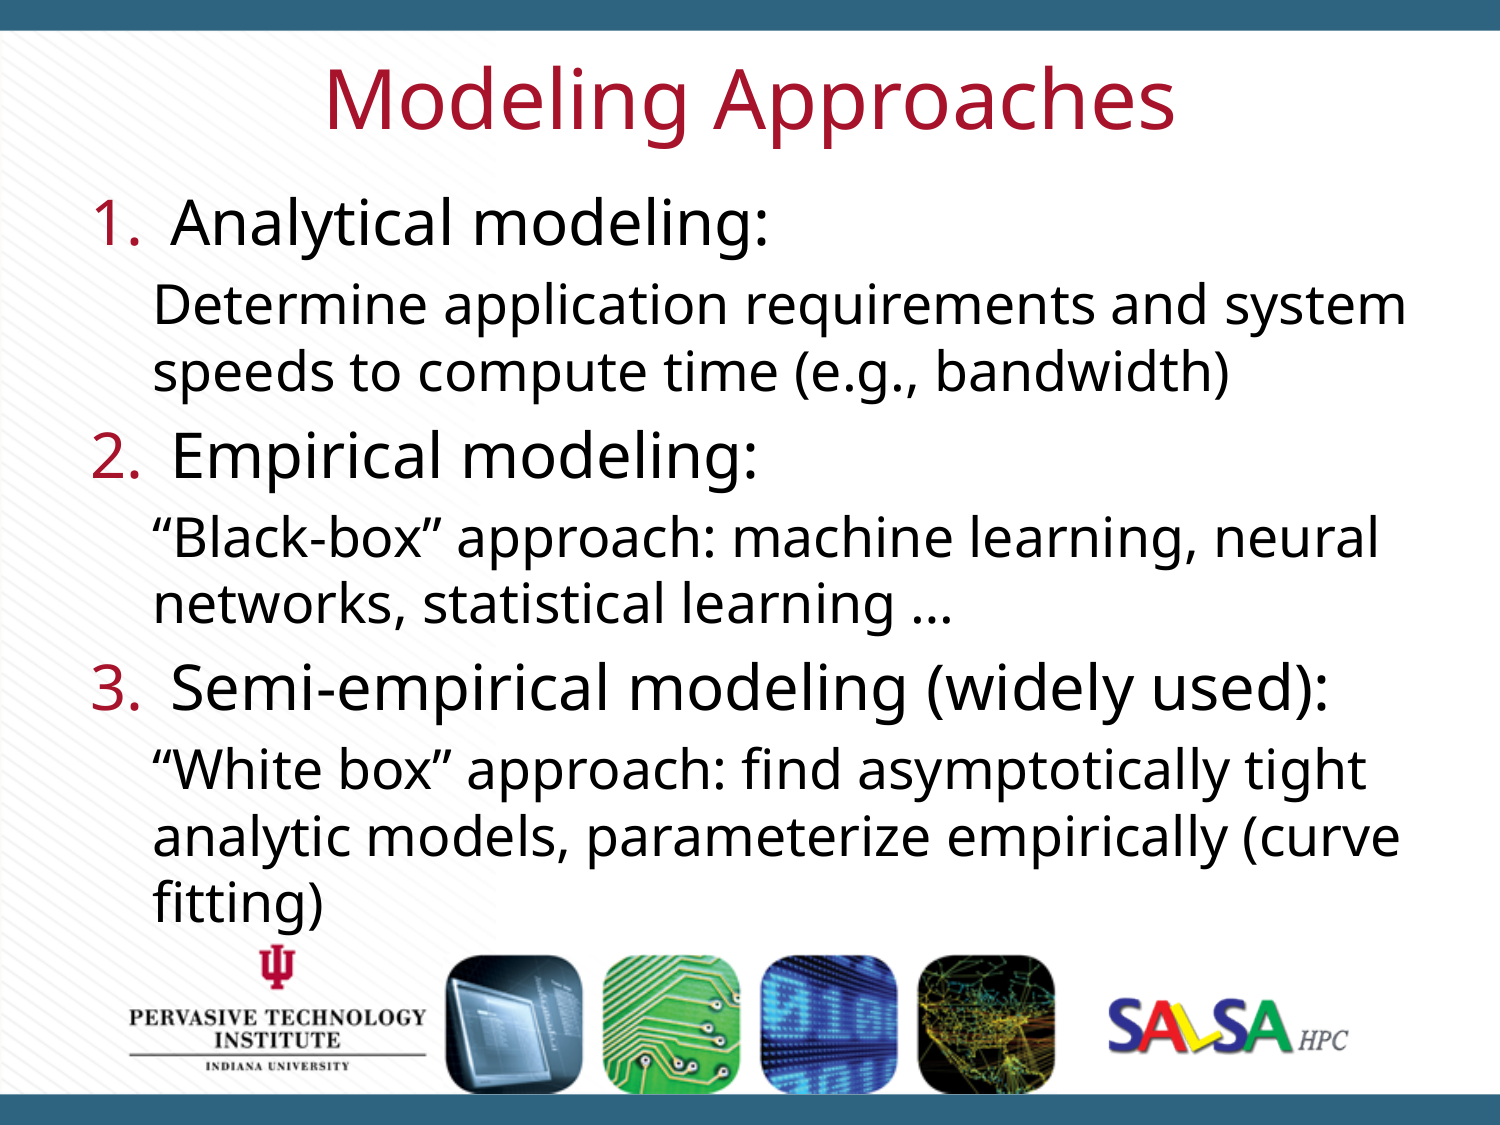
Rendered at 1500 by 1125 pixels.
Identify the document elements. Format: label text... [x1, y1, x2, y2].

picture [1087, 988, 1354, 1063]
title Modeling Approaches [75, 30, 1425, 163]
list Analytical modeling: Determine application requirements and system speeds to compute time (e.g., bandwidth) Empirical modeling: “Black-box” approach: machine learning, neural networks, statistical learning … Semi-empirical modeling (widely used): “White box” approach: find asymptotically tight analytic models, parameterize empirically (curve fitting) [75, 174, 1425, 963]
picture [0, 31, 1057, 1094]
